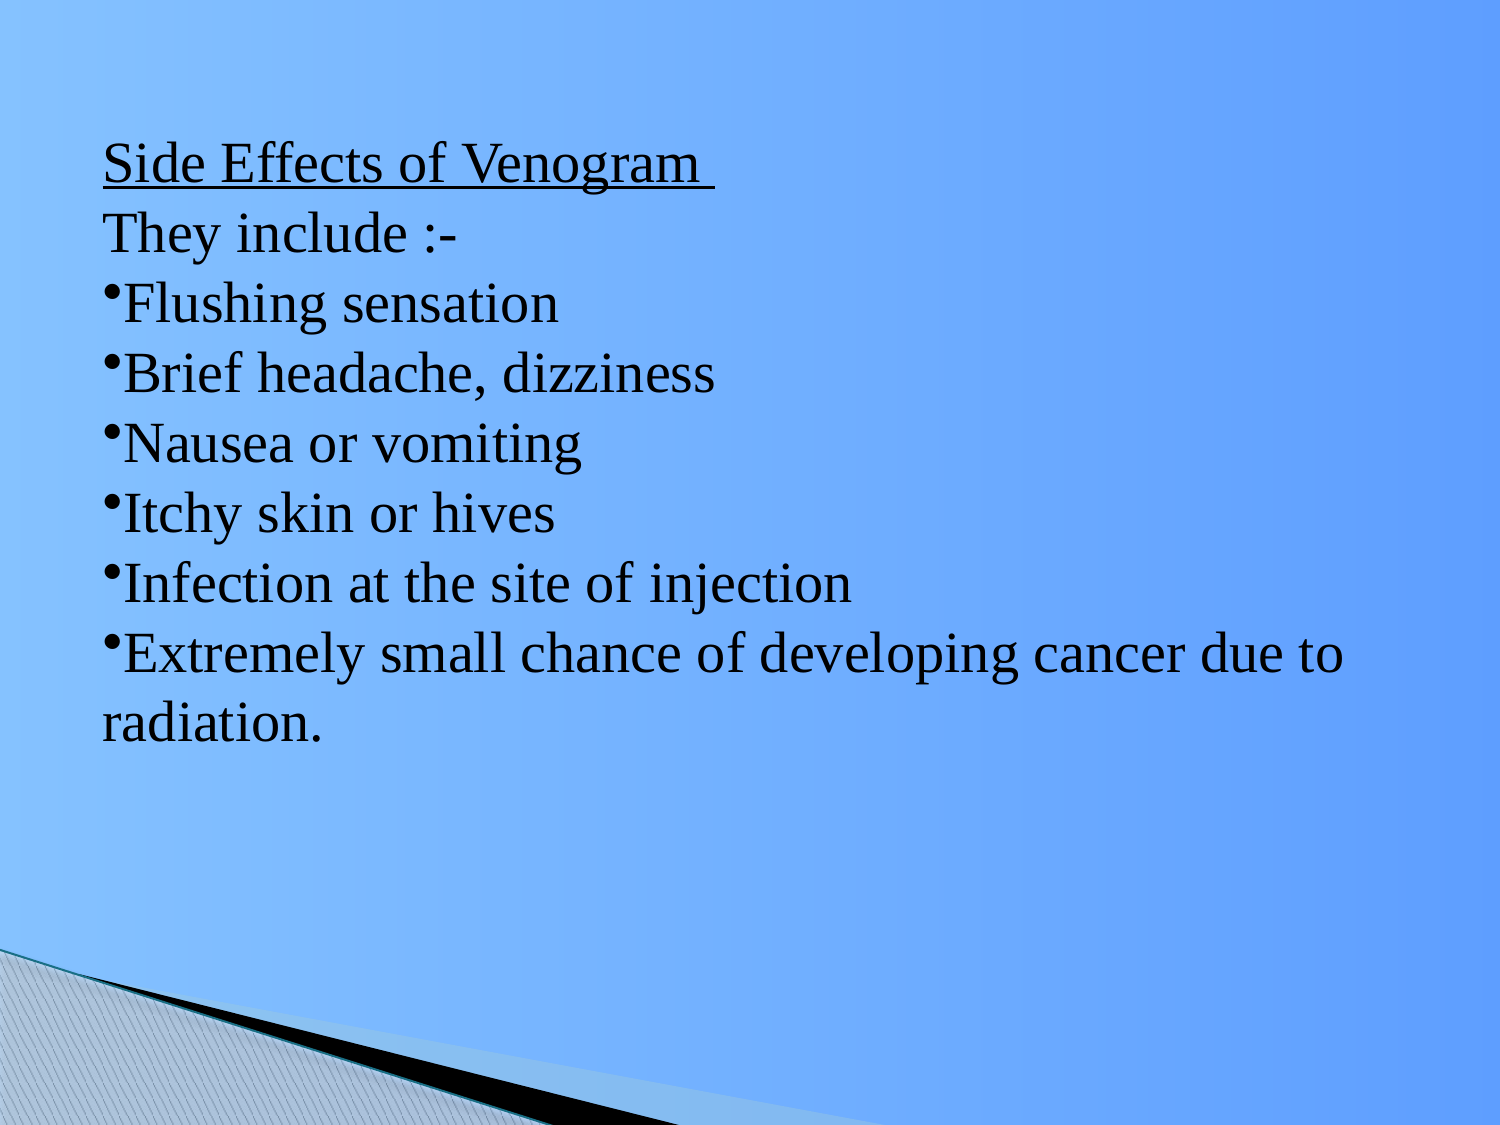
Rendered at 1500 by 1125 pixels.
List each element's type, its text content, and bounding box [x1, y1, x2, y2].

text_box Side Effects of Venogram They include :- Flushing sensation Brief headache, dizziness Nausea or vomiting Itchy skin or hives Infection at the site of injection Extremely small chance of developing cancer due to radiation. [87, 123, 1388, 824]
